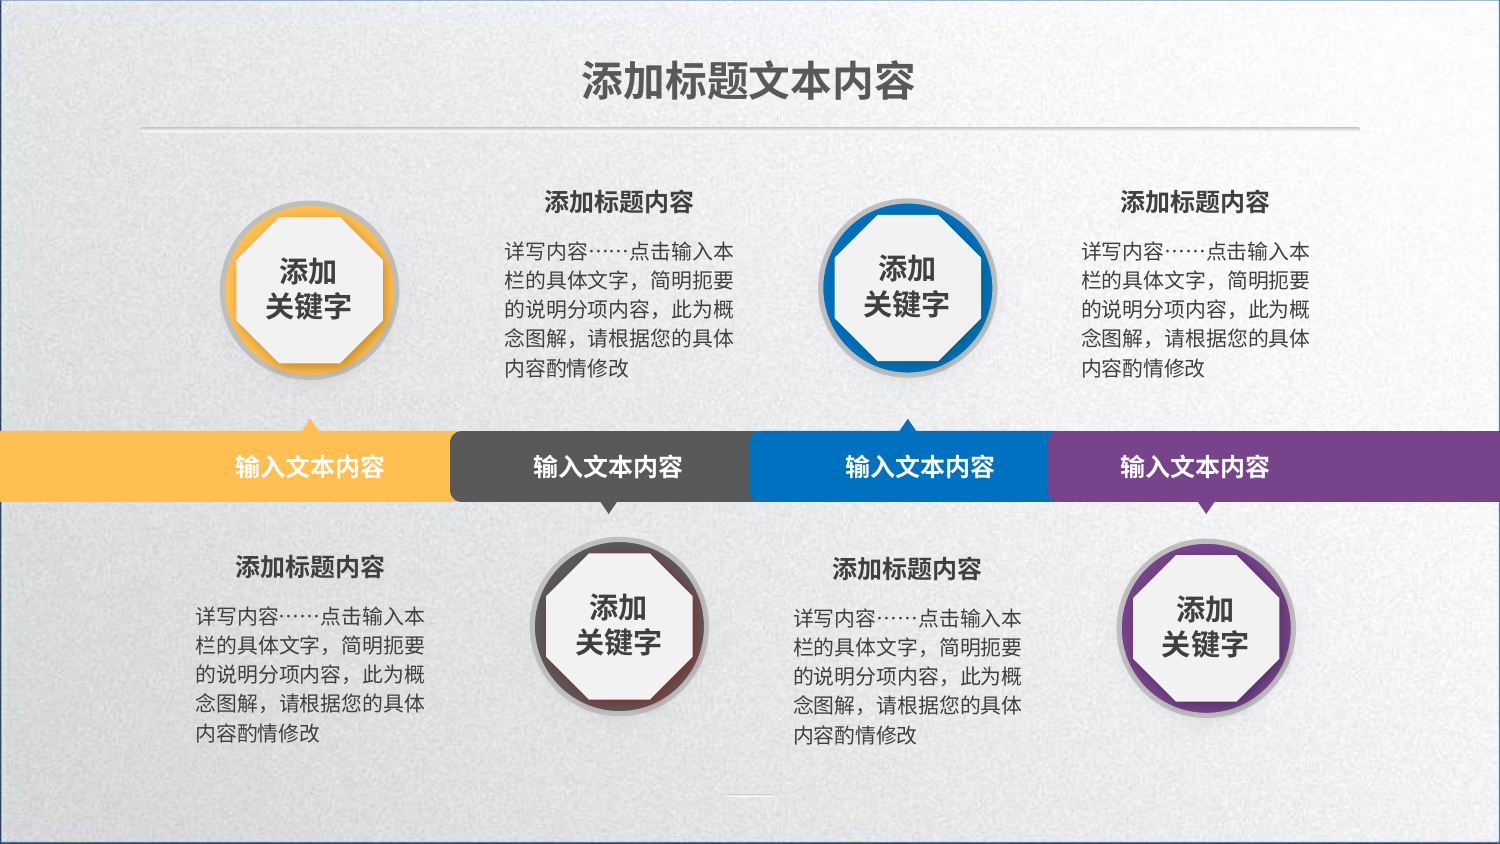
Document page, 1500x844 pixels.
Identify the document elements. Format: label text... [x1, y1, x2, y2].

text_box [1047, 430, 1500, 515]
text_box 添加标题内容 [521, 186, 718, 217]
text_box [787, 167, 1029, 409]
text_box 详写内容……点击输入本栏的具体文字，简明扼要的说明分项内容，此为概念图解，请根据您的具体内容酌情修改 [793, 601, 1023, 748]
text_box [748, 418, 1067, 503]
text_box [0, 418, 470, 503]
text_box 添加标题内容 [809, 553, 1006, 584]
text_box 添加标题内容 [1097, 186, 1294, 217]
text_box 详写内容……点击输入本栏的具体文字，简明扼要的说明分项内容，此为概念图解，请根据您的具体内容酌情修改 [1081, 234, 1311, 381]
text_box 添加标题内容 [212, 551, 409, 582]
picture [0, 503, 1500, 844]
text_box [1085, 507, 1327, 749]
text_box 详写内容……点击输入本栏的具体文字，简明扼要的说明分项内容，此为概念图解，请根据您的具体内容酌情修改 [504, 234, 734, 381]
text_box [498, 506, 740, 747]
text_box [189, 169, 431, 411]
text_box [449, 430, 768, 515]
text_box 详写内容……点击输入本栏的具体文字，简明扼要的说明分项内容，此为概念图解，请根据您的具体内容酌情修改 [195, 599, 425, 746]
picture [0, 0, 1500, 430]
text_box 添加标题文本内容 [459, 49, 1038, 111]
